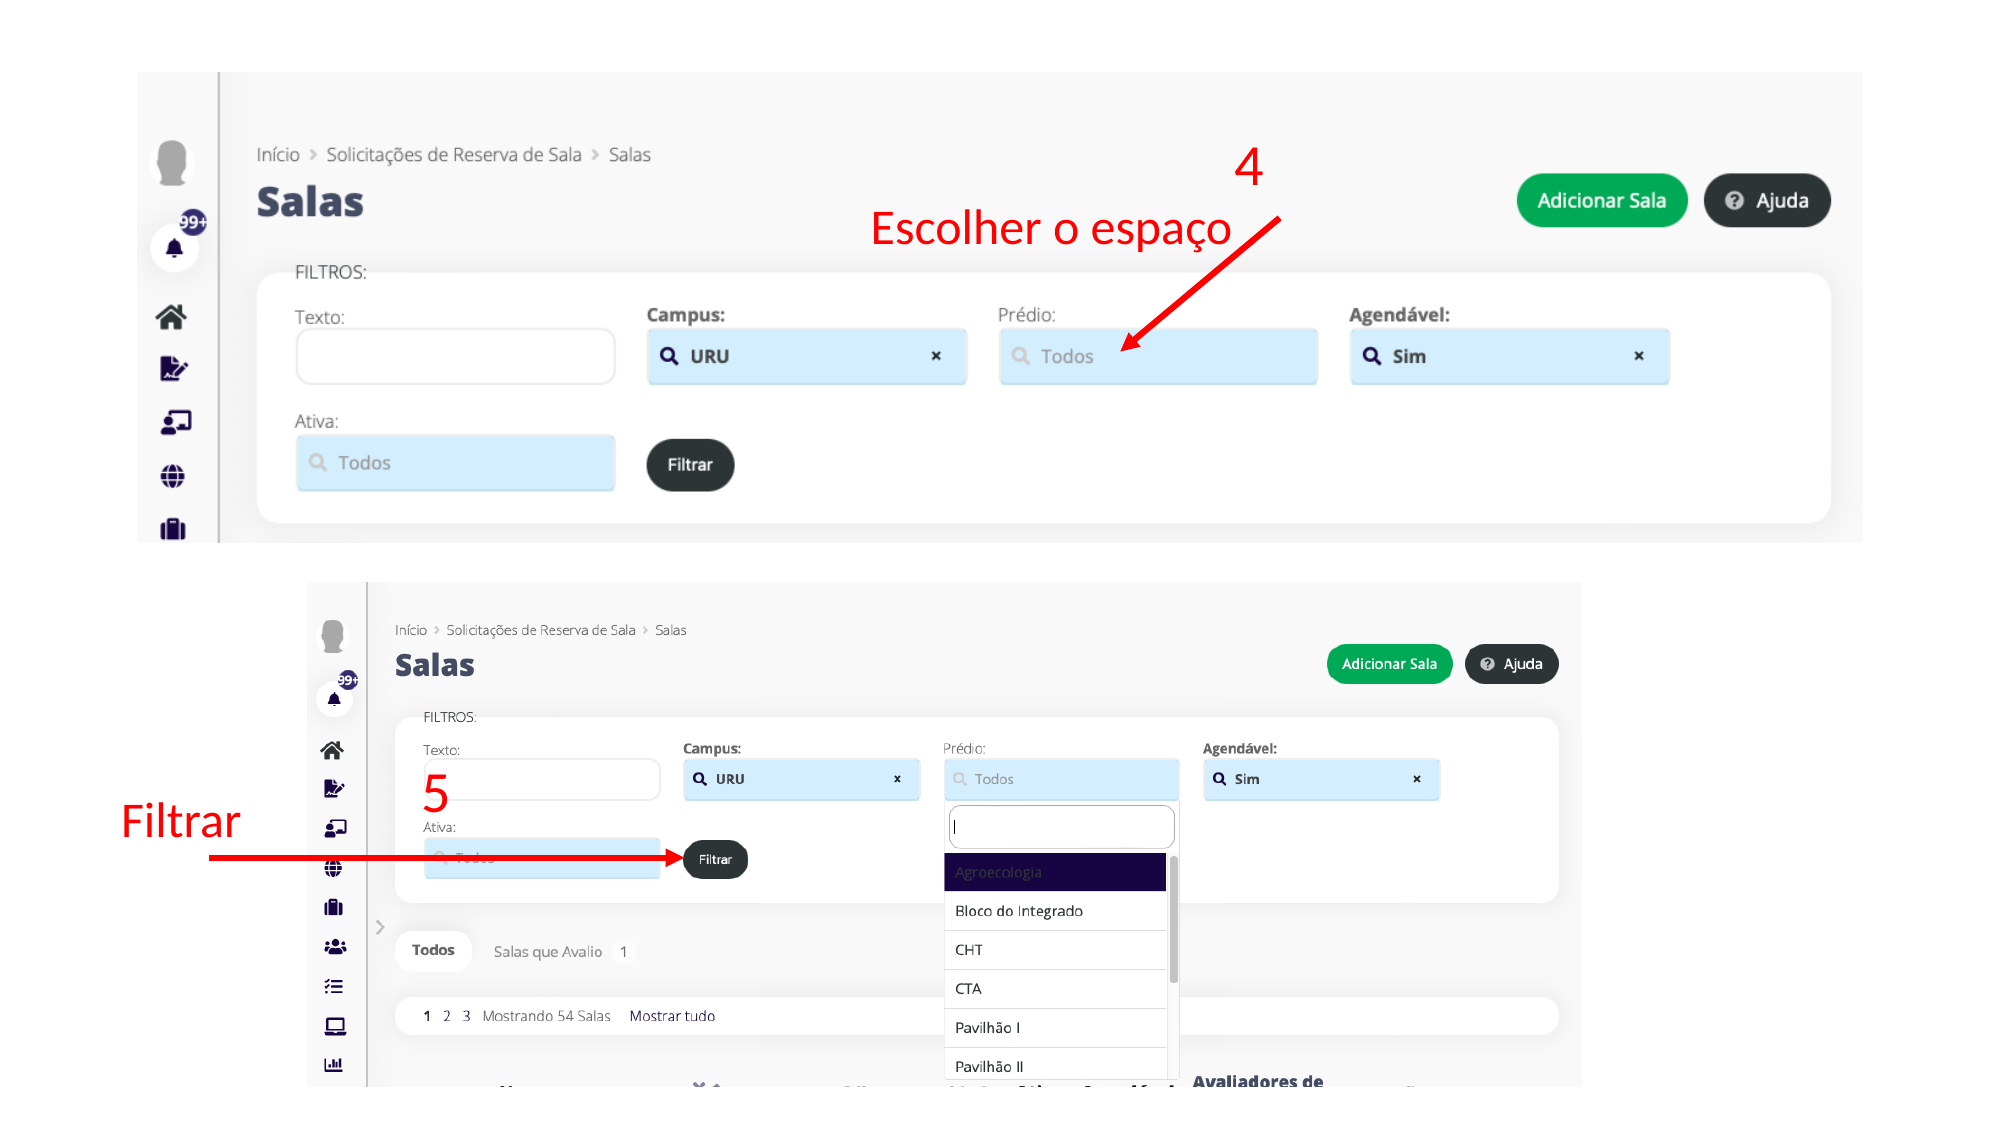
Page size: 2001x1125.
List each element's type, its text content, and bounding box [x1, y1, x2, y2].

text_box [1120, 217, 1280, 352]
picture [306, 582, 1582, 1087]
text_box Filtrar [106, 780, 257, 856]
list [137, 72, 1863, 543]
